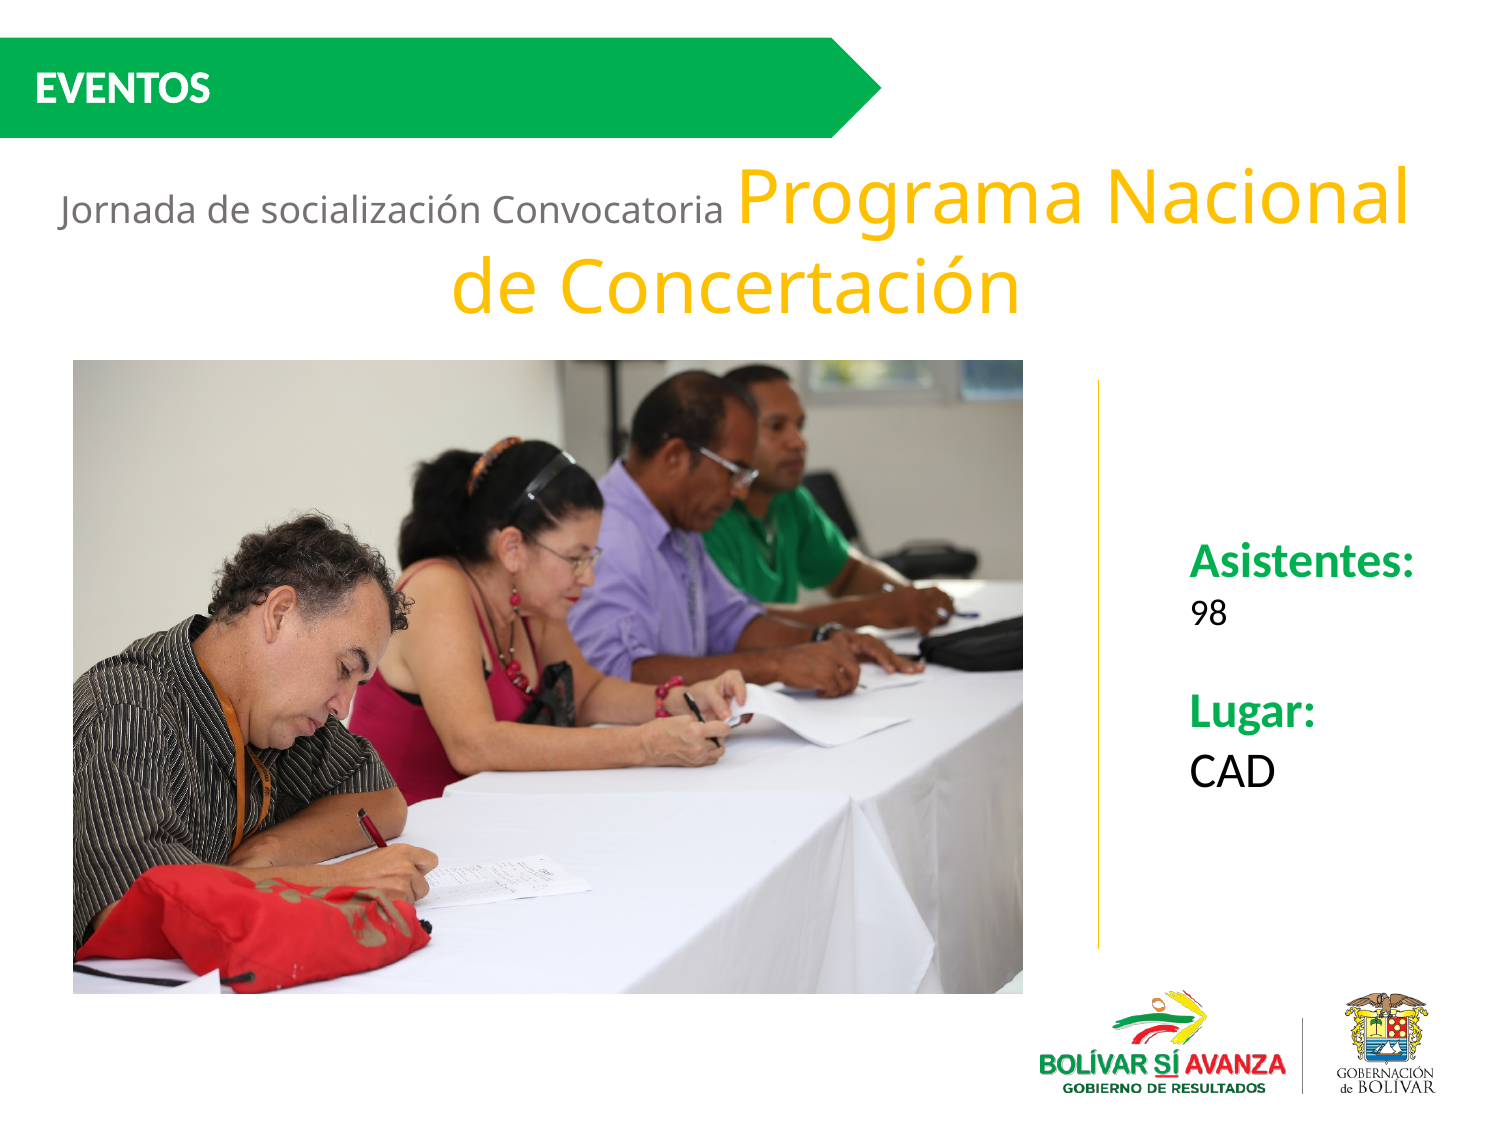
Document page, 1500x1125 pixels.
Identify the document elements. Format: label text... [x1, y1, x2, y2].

picture [1319, 978, 1454, 1107]
picture [73, 360, 1023, 994]
text_box Jornada de socialización Convocatoria Programa Nacional de Concertación [18, 141, 1454, 337]
text_box EVENTOS [20, 49, 226, 119]
picture [1040, 990, 1286, 1093]
text_box Asistentes: 98 Lugar: CAD [1174, 520, 1500, 806]
